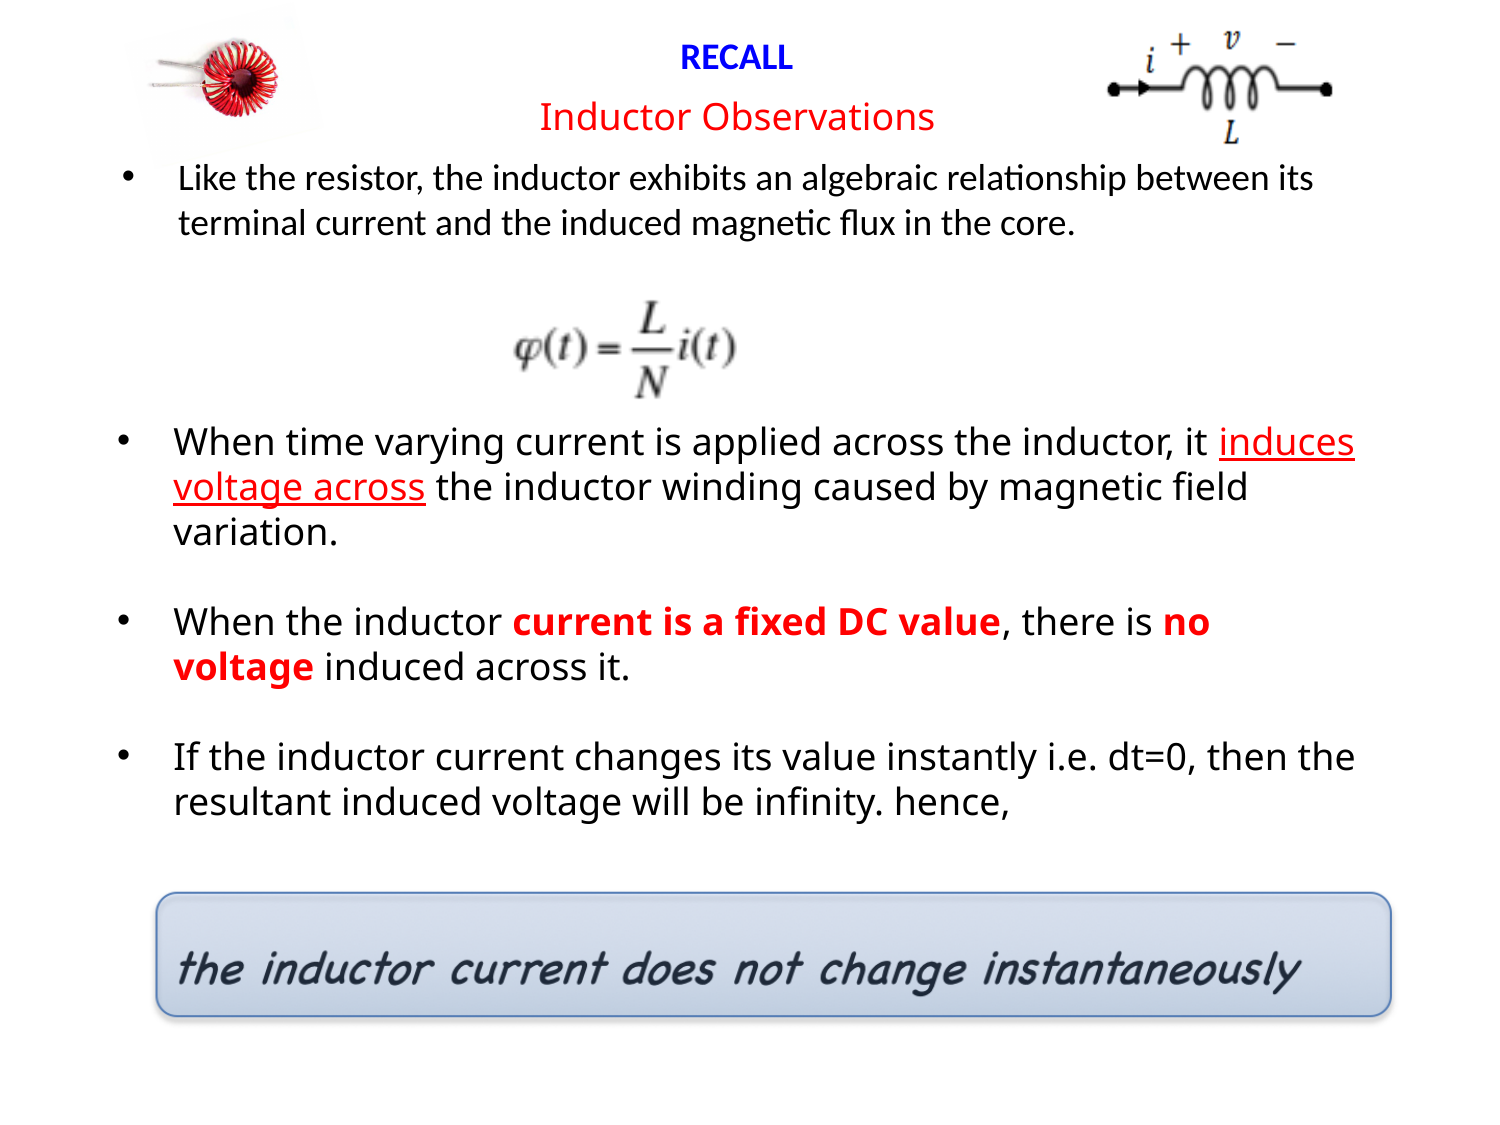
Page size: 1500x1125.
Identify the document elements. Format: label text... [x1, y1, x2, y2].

text_box RECALL [665, 24, 809, 85]
picture [143, 875, 1417, 1035]
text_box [509, 287, 738, 402]
text_box Inductor Observations [525, 85, 951, 145]
text_box Like the resistor, the inductor exhibits an algebraic relationship between its terminal current and the induced magnetic flux in the core. [107, 145, 1346, 251]
text_box When time varying current is applied across the inductor, it induces voltage across the inductor winding caused by magnetic field variation. When the inductor current is a fixed DC value, there is no voltage induced across it. If the inductor current changes its value instantly i.e. dt=0, then the resultant induced voltage will be infinity. hence, [102, 230, 1374, 965]
picture [1098, 16, 1346, 155]
picture [125, 3, 323, 168]
